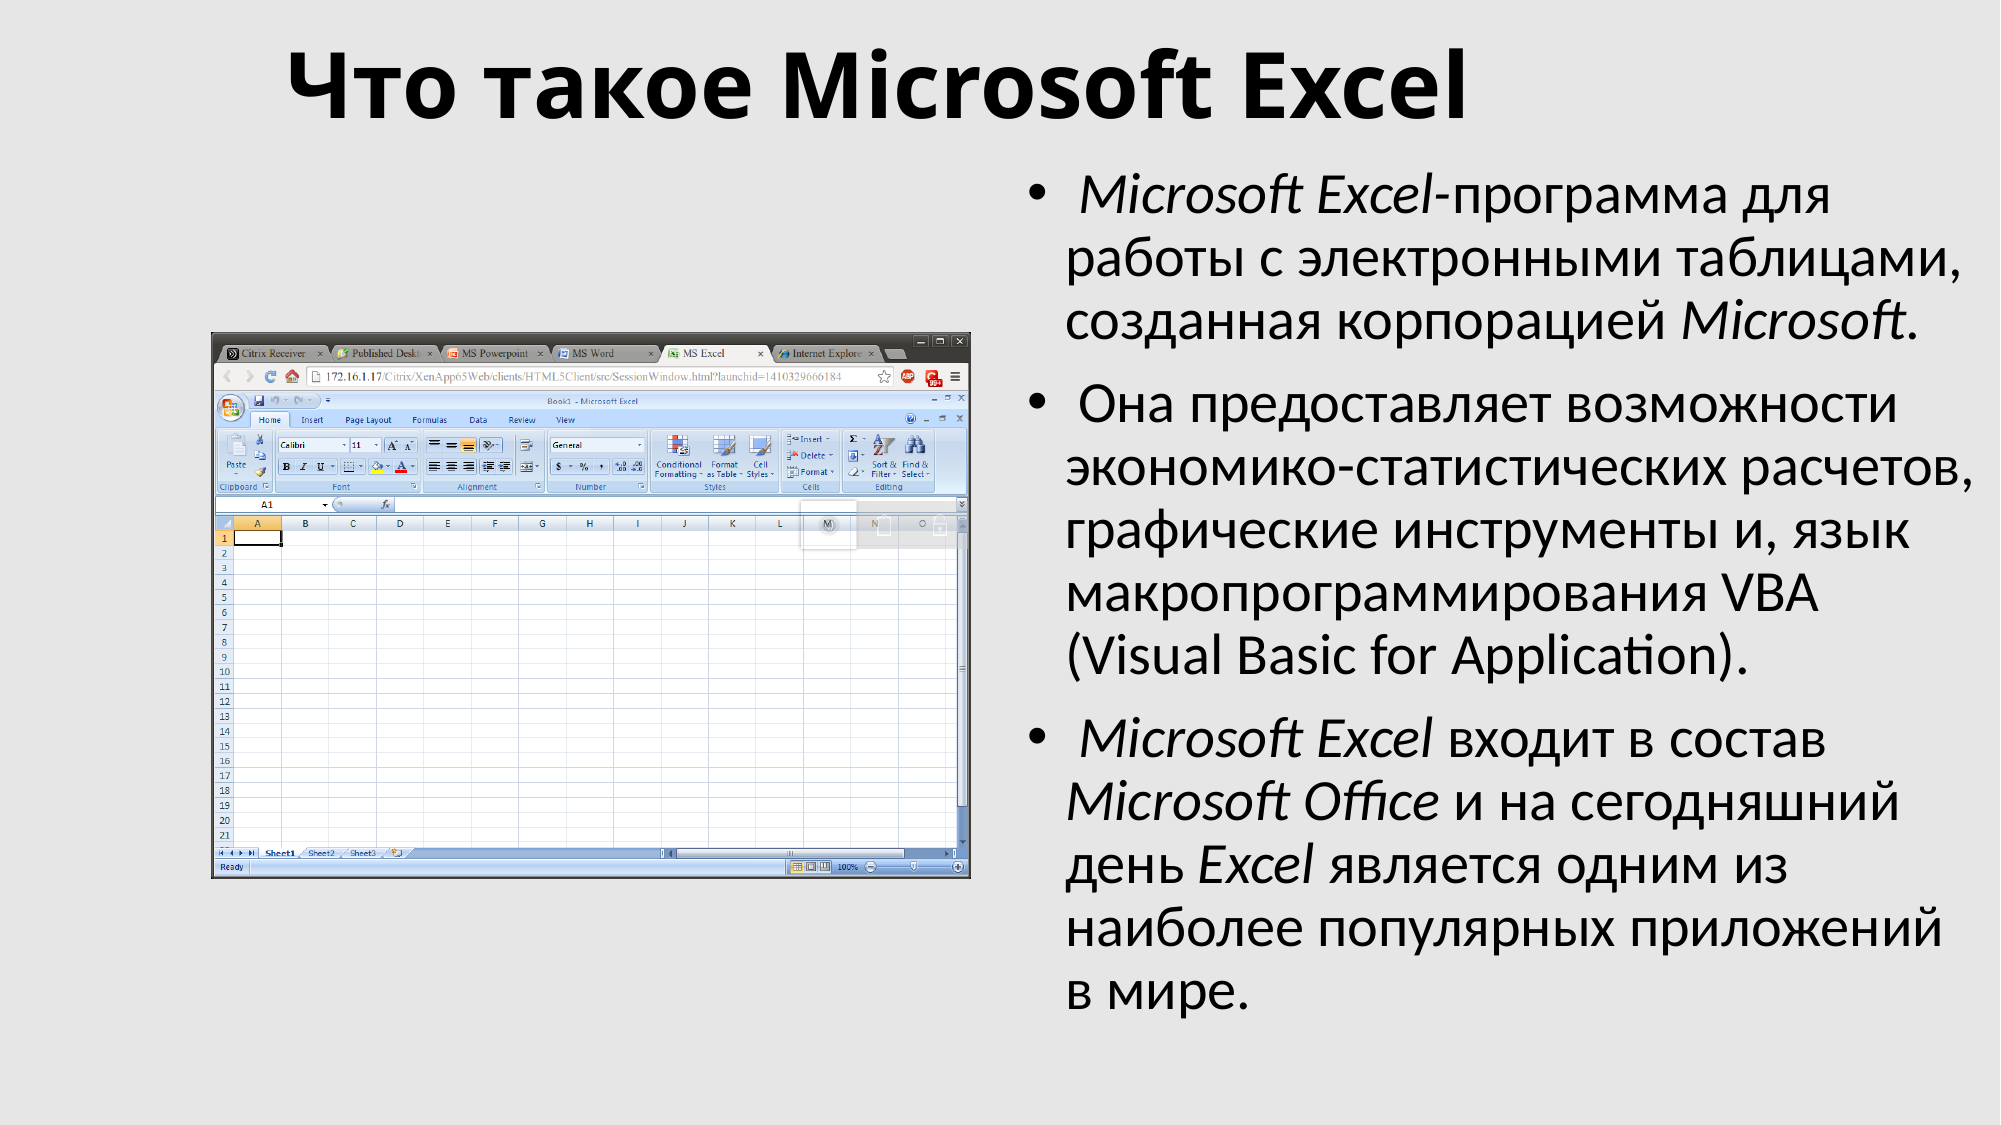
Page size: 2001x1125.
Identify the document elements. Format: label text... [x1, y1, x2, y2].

title Что такое Microsoft Excel [271, 0, 1915, 178]
list Microsoft Excel-программа для работы с электронными таблицами, созданная корпорацией Microsoft. Она предоставляет возможности экономико-статистических расчетов, графические инструменты и, язык макропрограммирования VBA (Visual Basic for Application). Microsoft Excel входит в состав Microsoft Office и на сегодняшний день Excel является одним из наиболее популярных приложений в мире. [1012, 65, 2000, 1053]
picture [211, 332, 971, 879]
